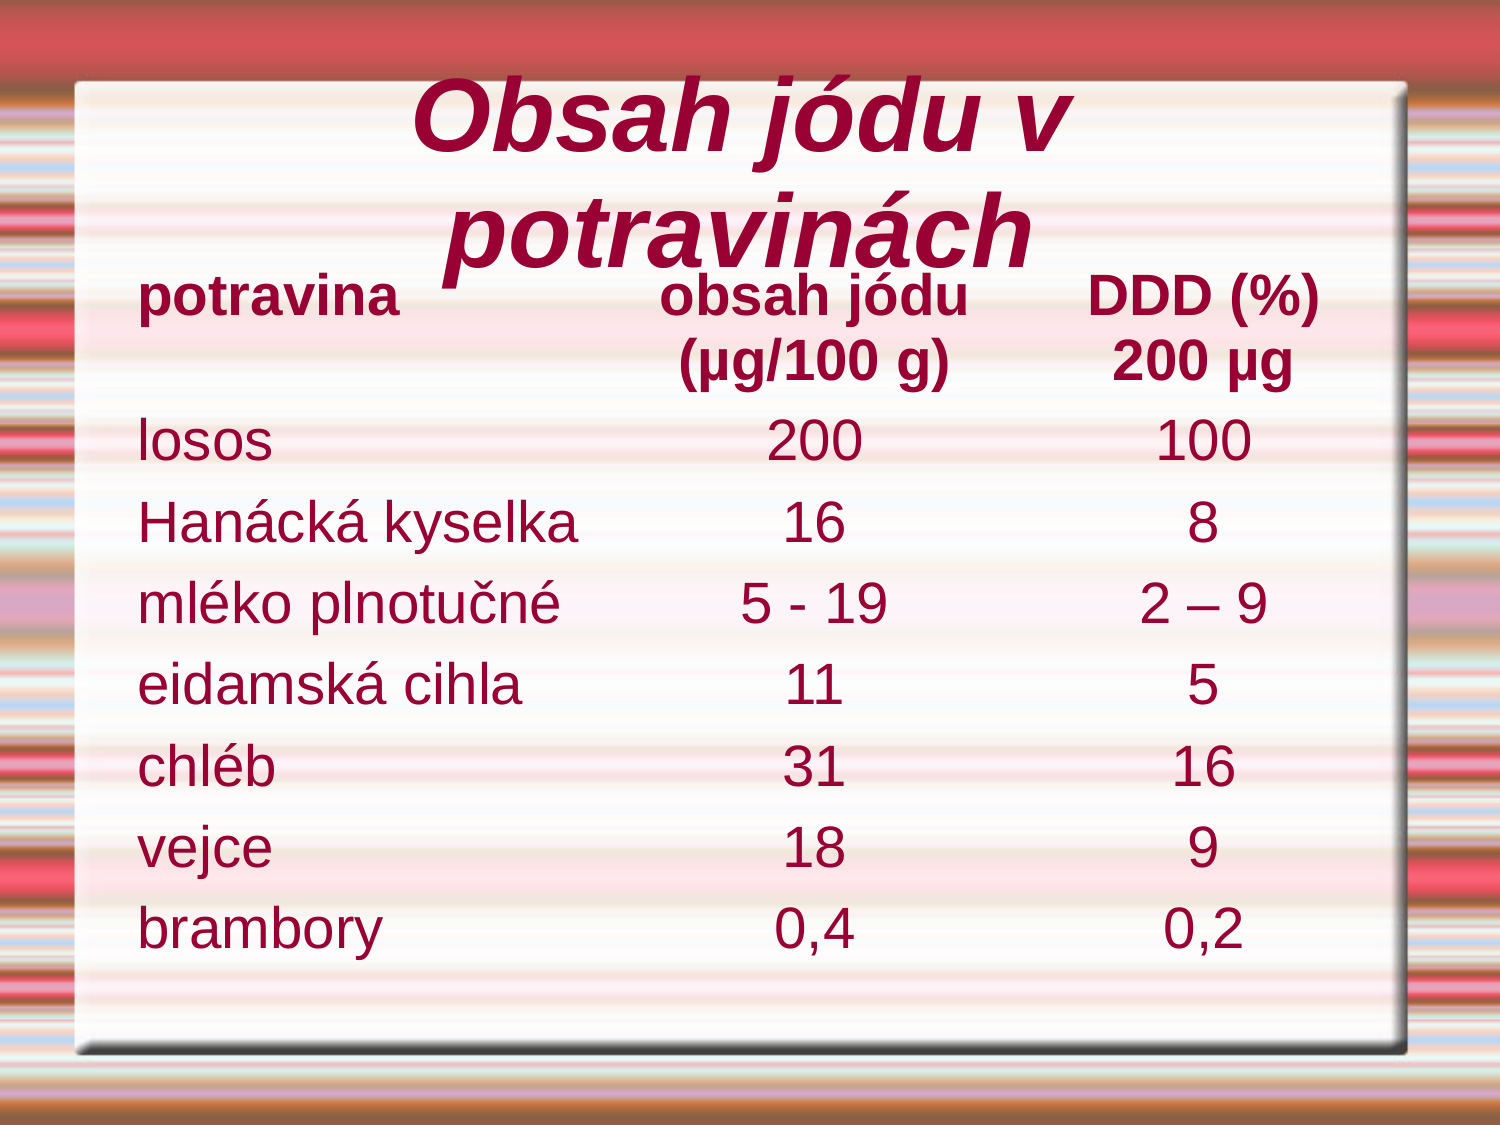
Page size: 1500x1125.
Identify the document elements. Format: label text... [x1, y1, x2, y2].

table_cell 16 [1033, 726, 1375, 807]
title Obsah jódu v potravinách [100, 89, 1382, 259]
table_cell 31 [596, 726, 1033, 807]
table_cell Hanácká kyselka [122, 482, 596, 563]
table_cell 5 - 19 [596, 563, 1033, 644]
table_cell 16 [596, 482, 1033, 563]
table_cell 8 [1033, 482, 1375, 563]
table_cell chléb [122, 726, 596, 807]
table_header potravina [122, 255, 596, 400]
table_cell 5 [1033, 644, 1375, 726]
table_cell 100 [1033, 400, 1375, 482]
table_cell 2 – 9 [1033, 563, 1375, 644]
table_cell 0,4 [596, 888, 1033, 970]
table_cell brambory [122, 888, 596, 970]
table_cell 200 [596, 400, 1033, 482]
table_cell 11 [596, 644, 1033, 726]
table_cell 9 [1033, 807, 1375, 888]
table_header DDD (%) 200 µg [1033, 255, 1375, 400]
table_cell 18 [596, 807, 1033, 888]
table_cell 0,2 [1033, 888, 1375, 970]
table_cell mléko plnotučné [122, 563, 596, 644]
table_cell losos [122, 400, 596, 482]
table_cell vejce [122, 807, 596, 888]
picture [0, 0, 1500, 1125]
table_cell eidamská cihla [122, 644, 596, 726]
table_header obsah jódu (µg/100 g) [596, 255, 1033, 400]
